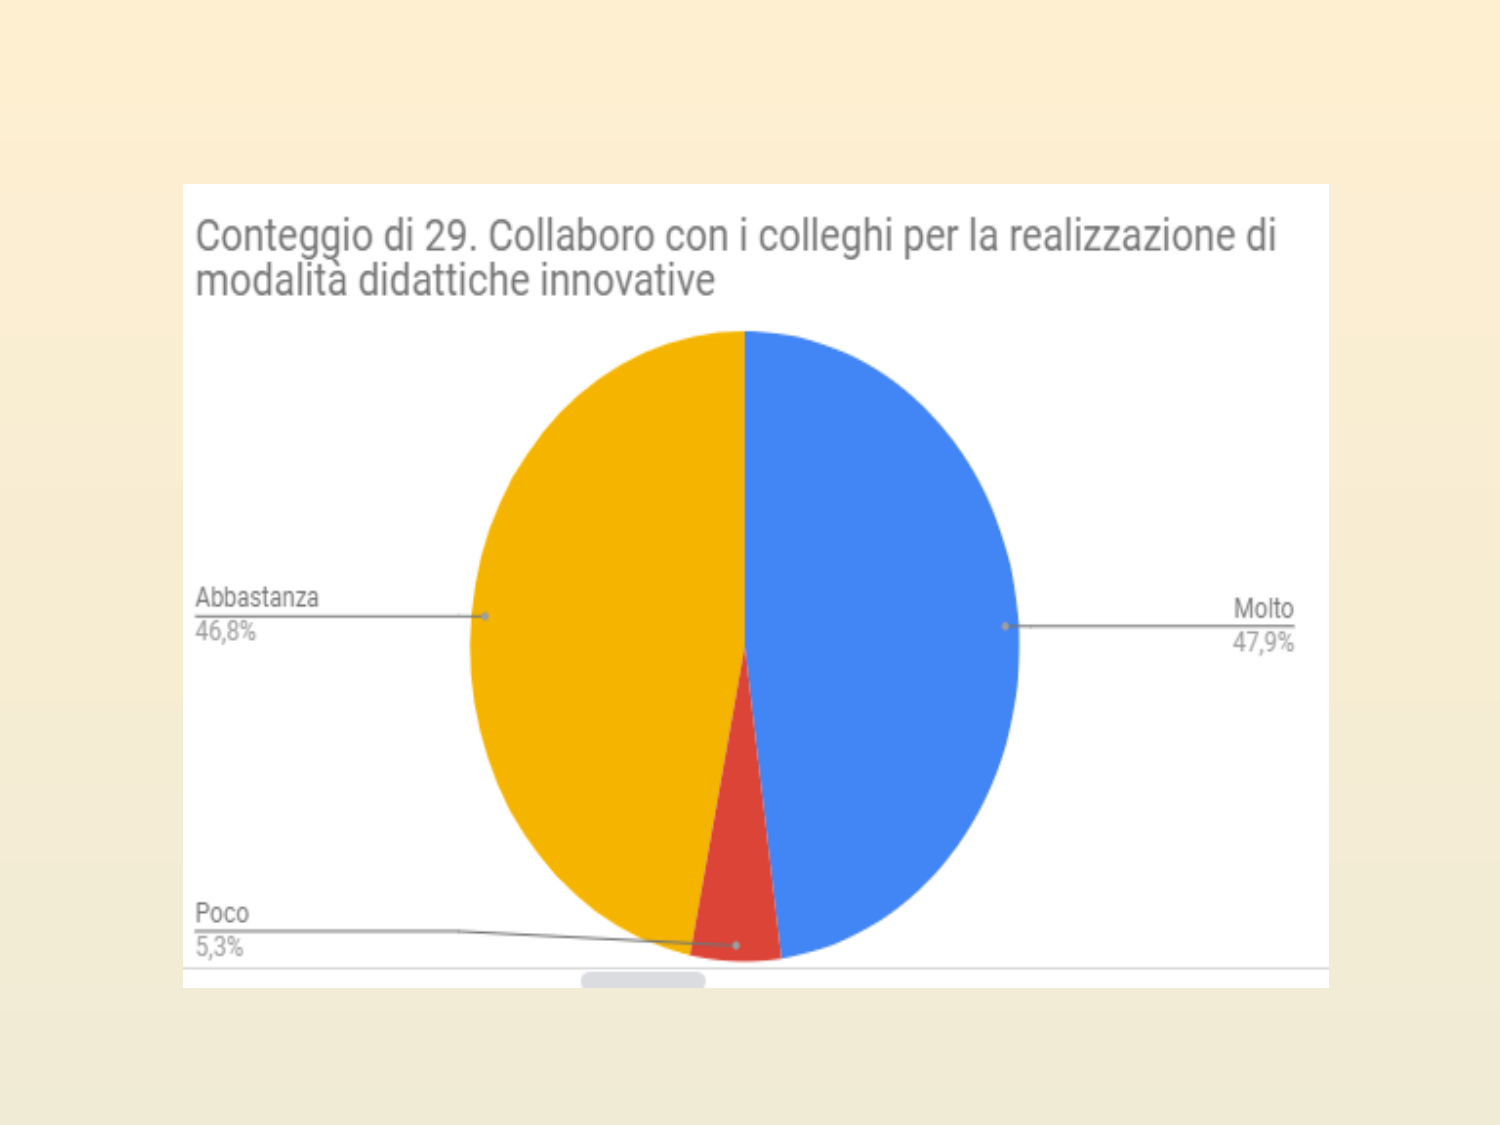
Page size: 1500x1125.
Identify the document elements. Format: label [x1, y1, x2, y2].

picture [182, 184, 1329, 988]
